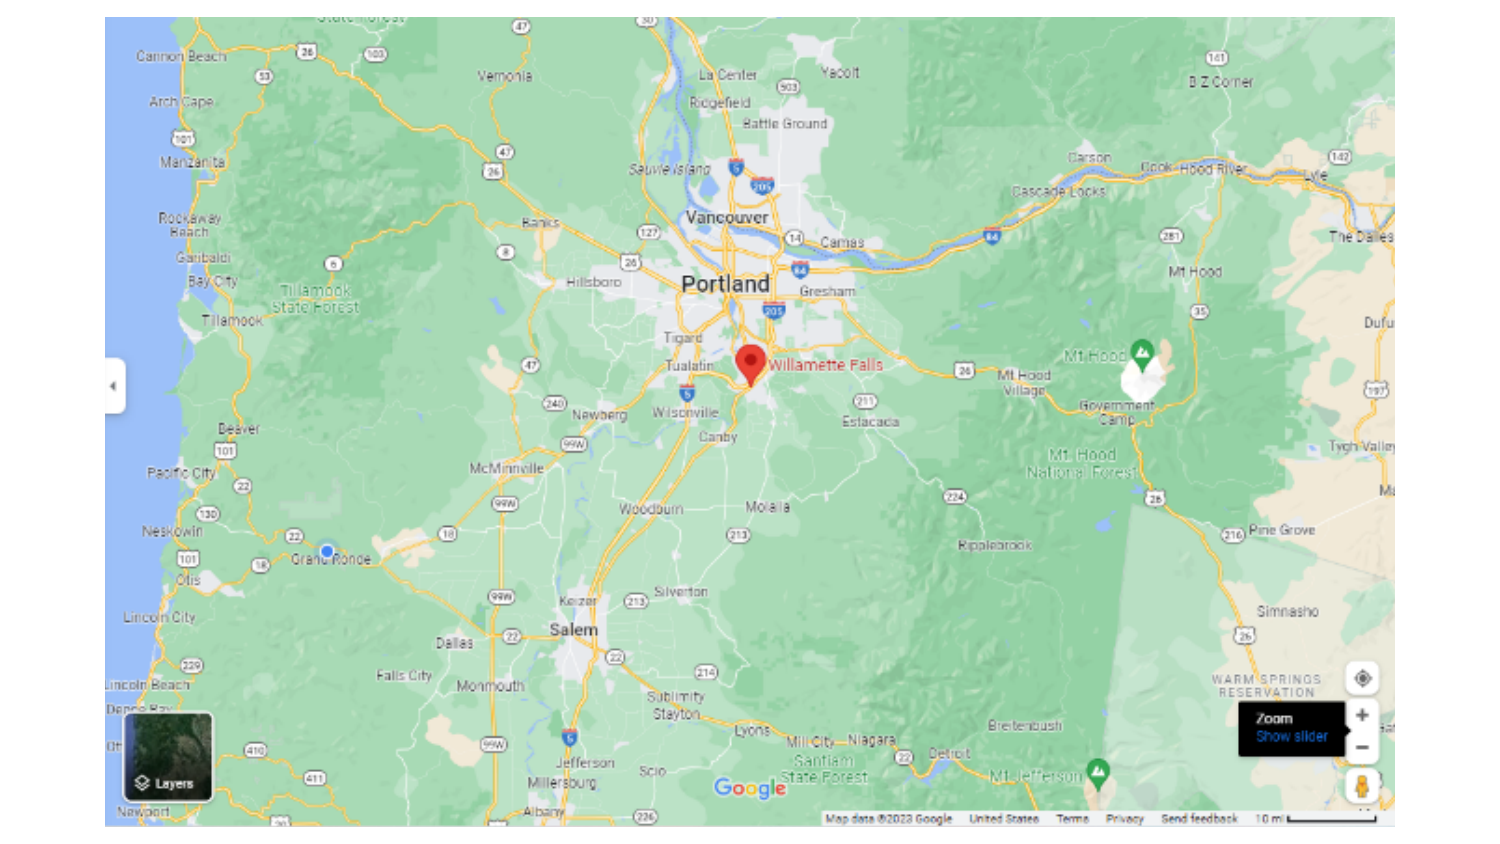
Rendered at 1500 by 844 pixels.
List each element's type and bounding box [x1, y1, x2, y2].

picture [104, 17, 1396, 827]
